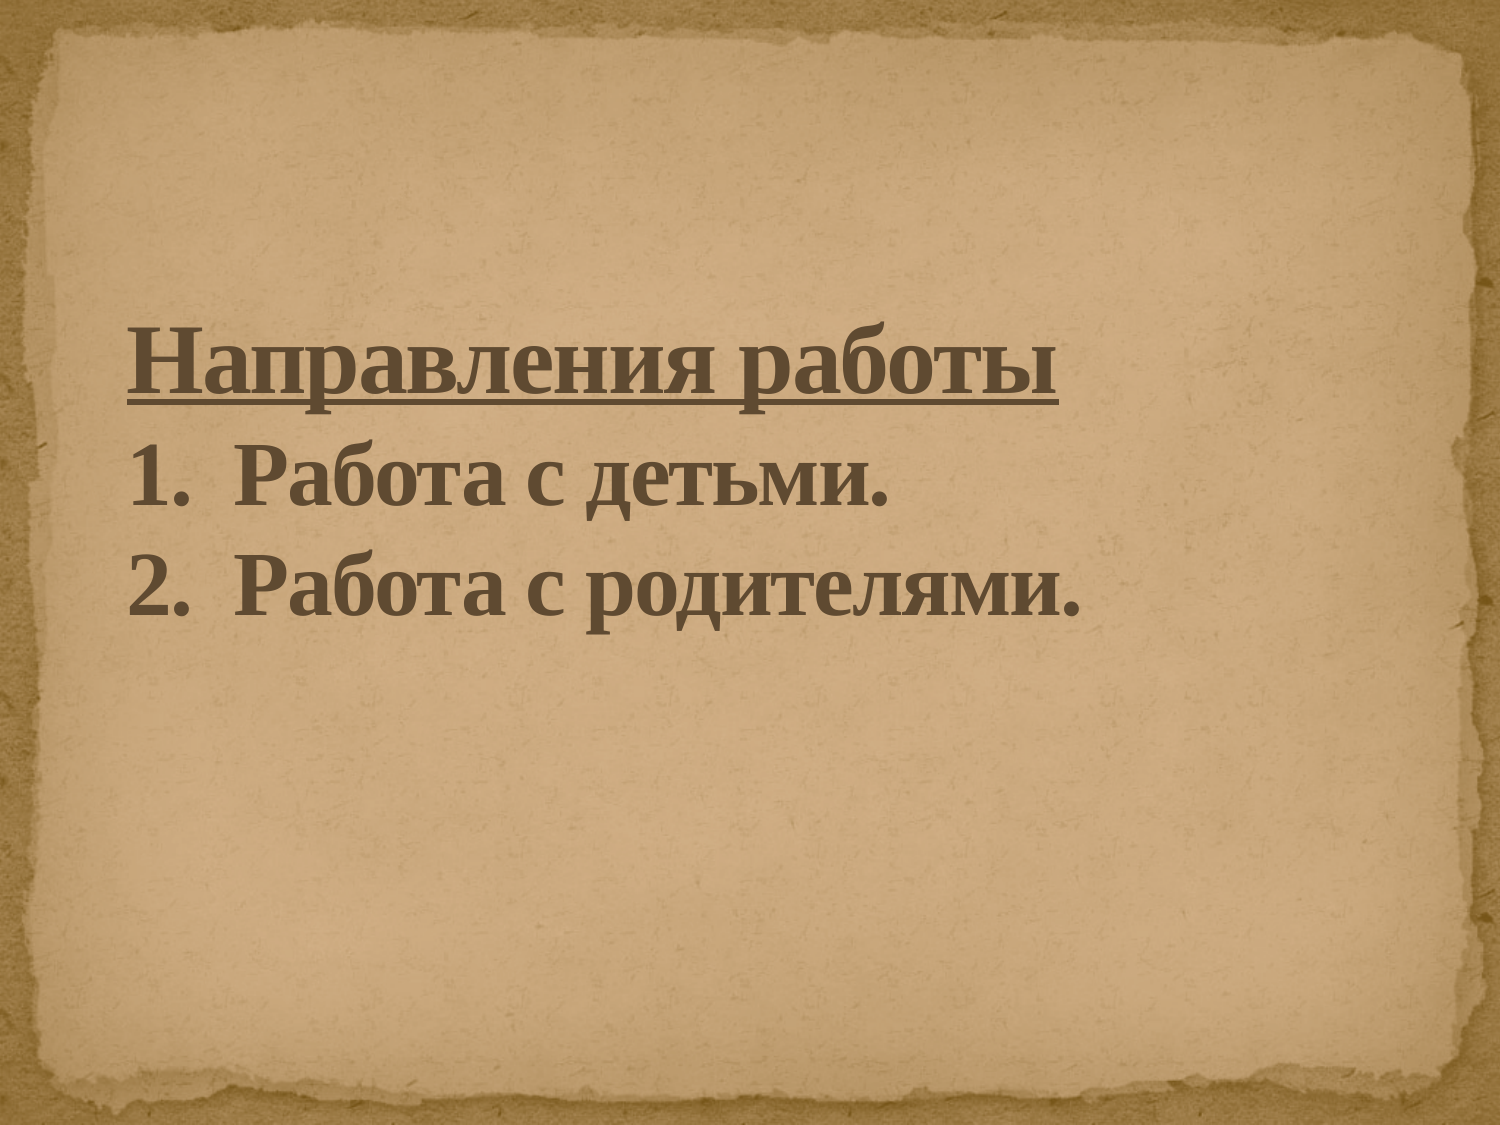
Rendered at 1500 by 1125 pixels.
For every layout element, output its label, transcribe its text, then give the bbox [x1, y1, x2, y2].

title Направления работы 1. Работа с детьми. 2. Работа с родителями. [112, 24, 1425, 752]
